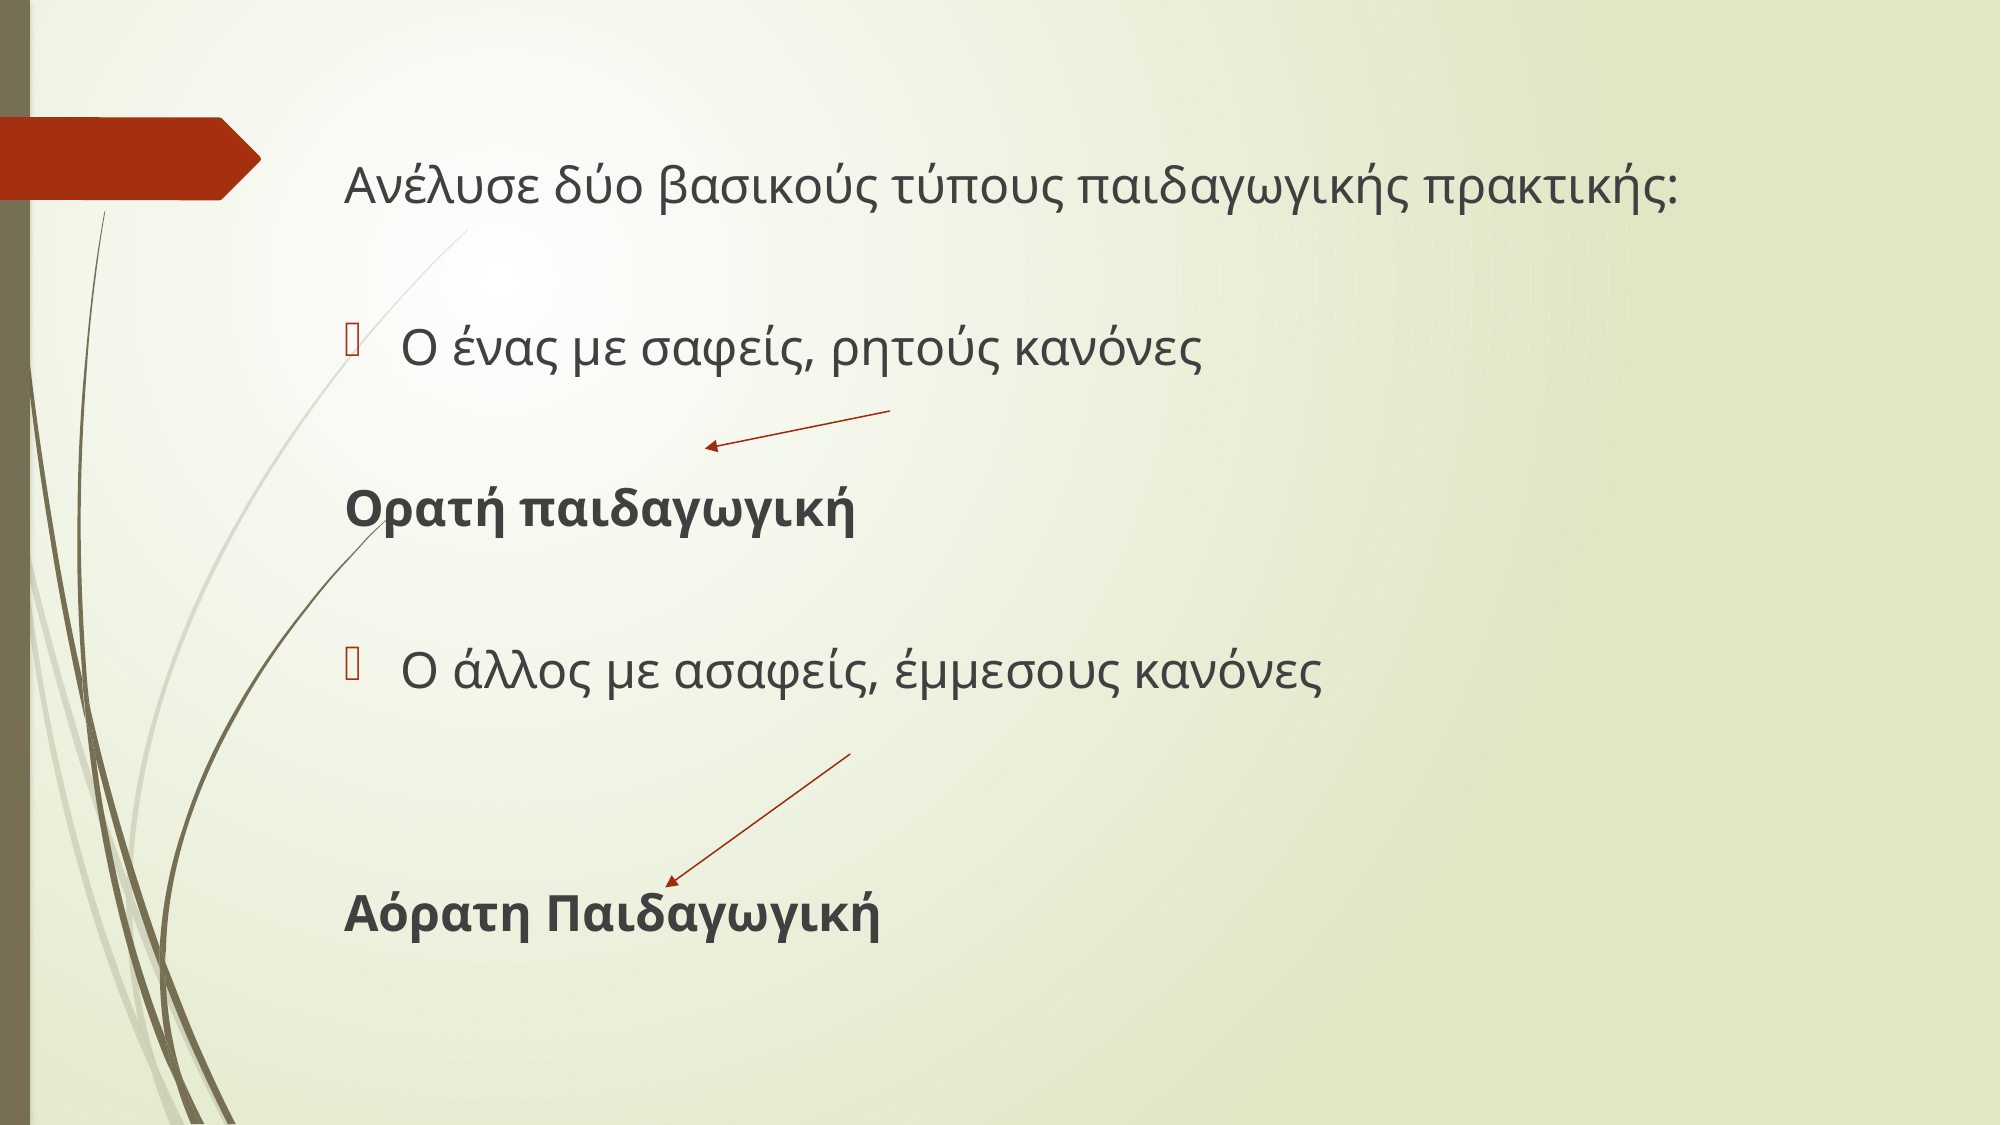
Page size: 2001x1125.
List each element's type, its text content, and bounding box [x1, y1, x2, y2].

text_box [704, 410, 890, 449]
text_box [664, 753, 851, 888]
list Ανέλυσε δύο βασικούς τύπους παιδαγωγικής πρακτικής: Ο ένας με σαφείς, ρητούς κανόνες Ορατή παιδαγωγική Ο άλλος με ασαφείς, έμμεσους κανόνες Αόρατη Παιδαγωγική [329, 145, 1888, 970]
